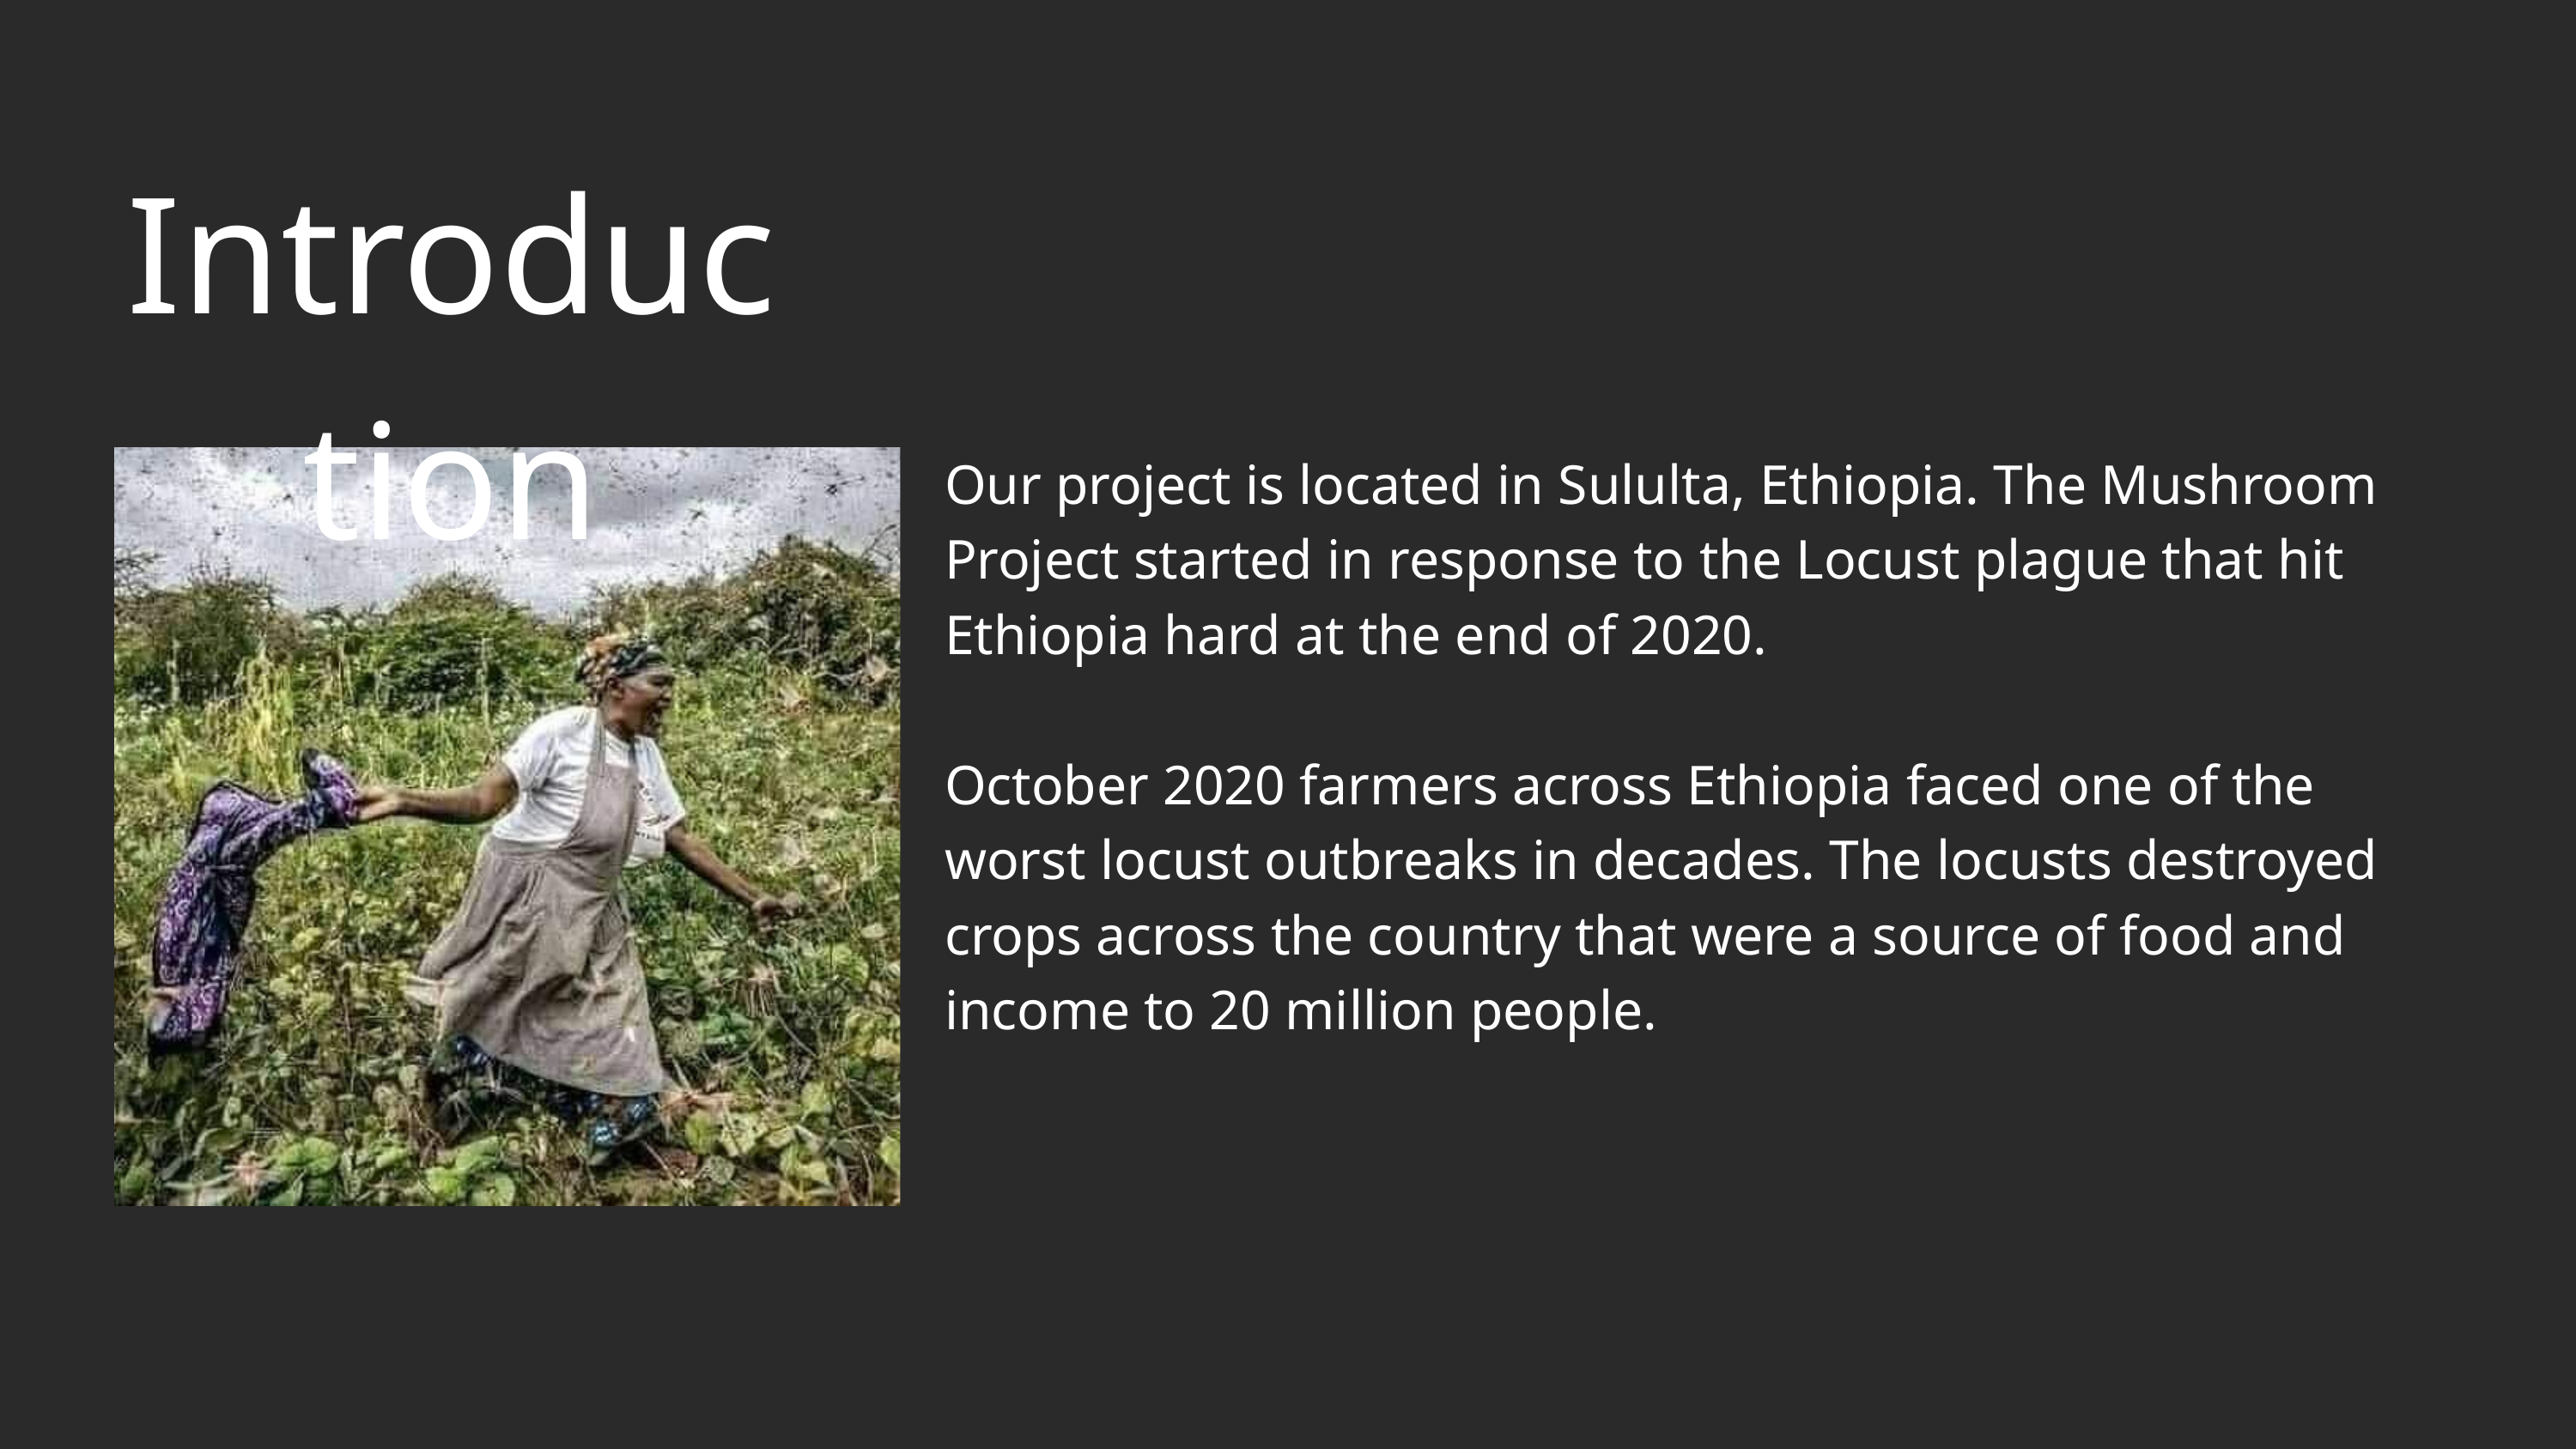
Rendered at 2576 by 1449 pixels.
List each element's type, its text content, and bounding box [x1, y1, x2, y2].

text_box Introduction [114, 120, 789, 446]
picture [113, 447, 901, 1207]
text_box Our project is located in Sululta, Ethiopia. The Mushroom Project started in response to the Locust plague that hit Ethiopia hard at the end of 2020. October 2020 farmers across Ethiopia faced one of the worst locust outbreaks in decades. The locusts destroyed crops across the country that were a source of food and income to 20 million people. [945, 440, 2432, 1116]
